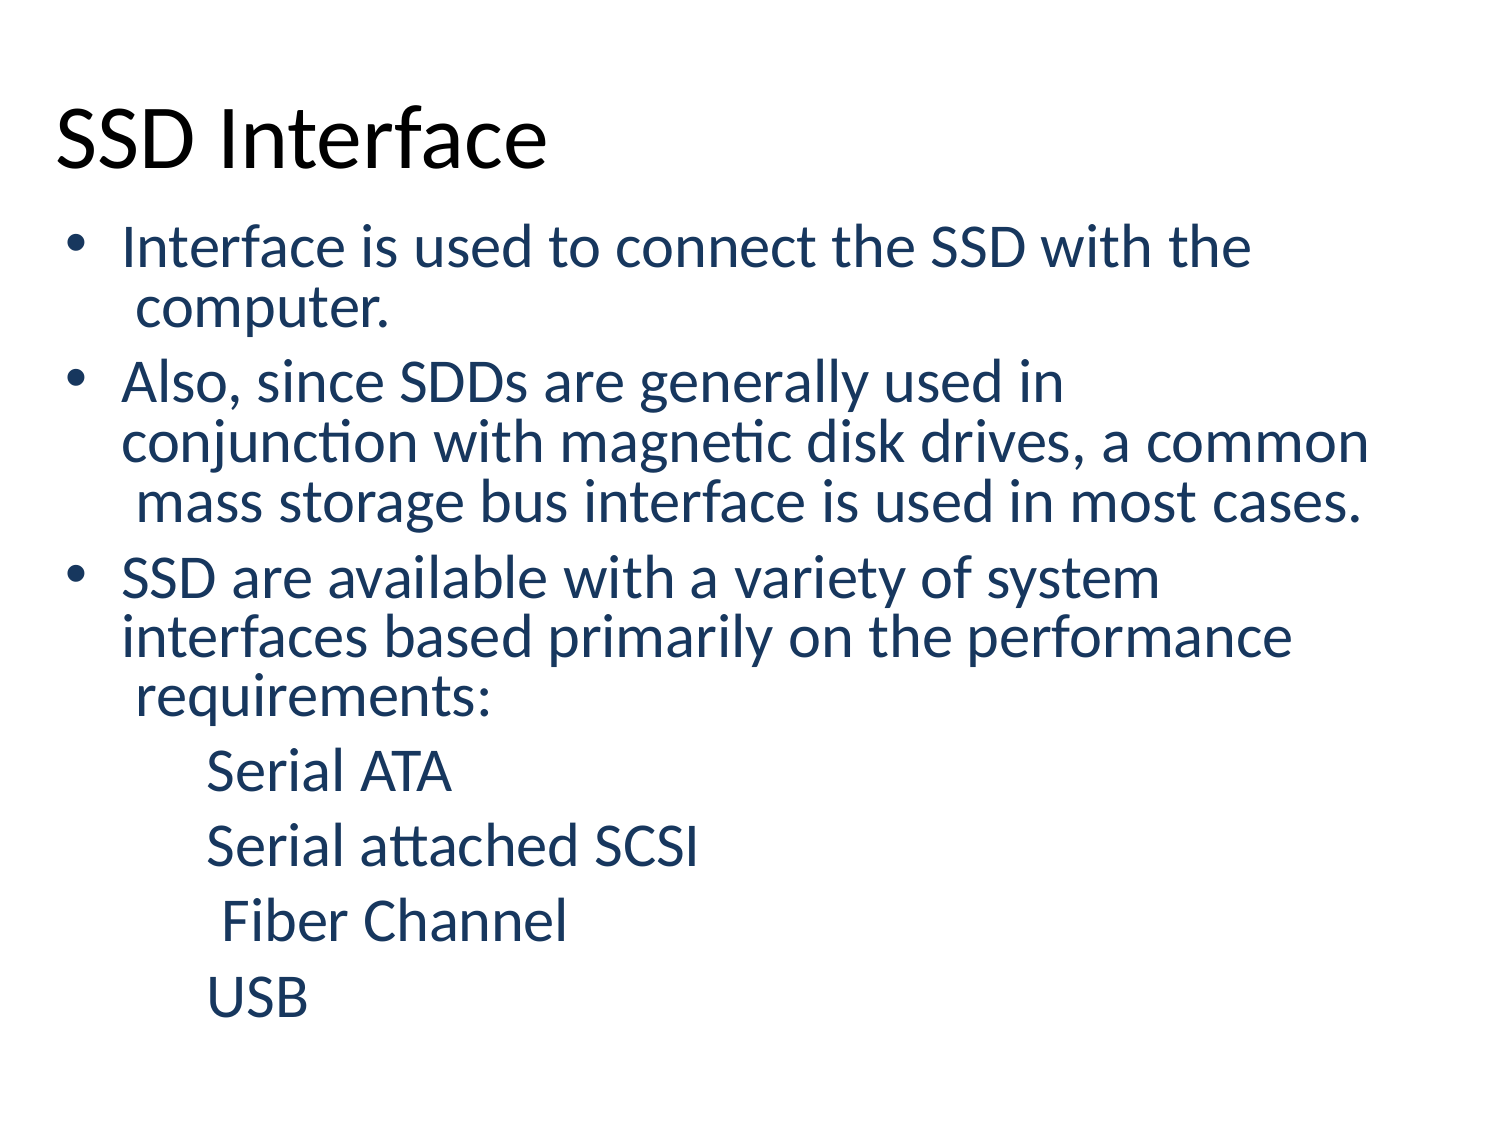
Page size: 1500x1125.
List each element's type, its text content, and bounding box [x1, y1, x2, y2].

text_box Interface is used to connect the SSD with the computer. Also, since SDDs are generally used in conjunction with magnetic disk drives, a common mass storage bus interface is used in most cases. SSD are available with a variety of system interfaces based primarily on the performance requirements: Serial ATA Serial attached SCSI Fiber Channel USB [62, 202, 1380, 1030]
title SSD Interface [50, 36, 553, 227]
